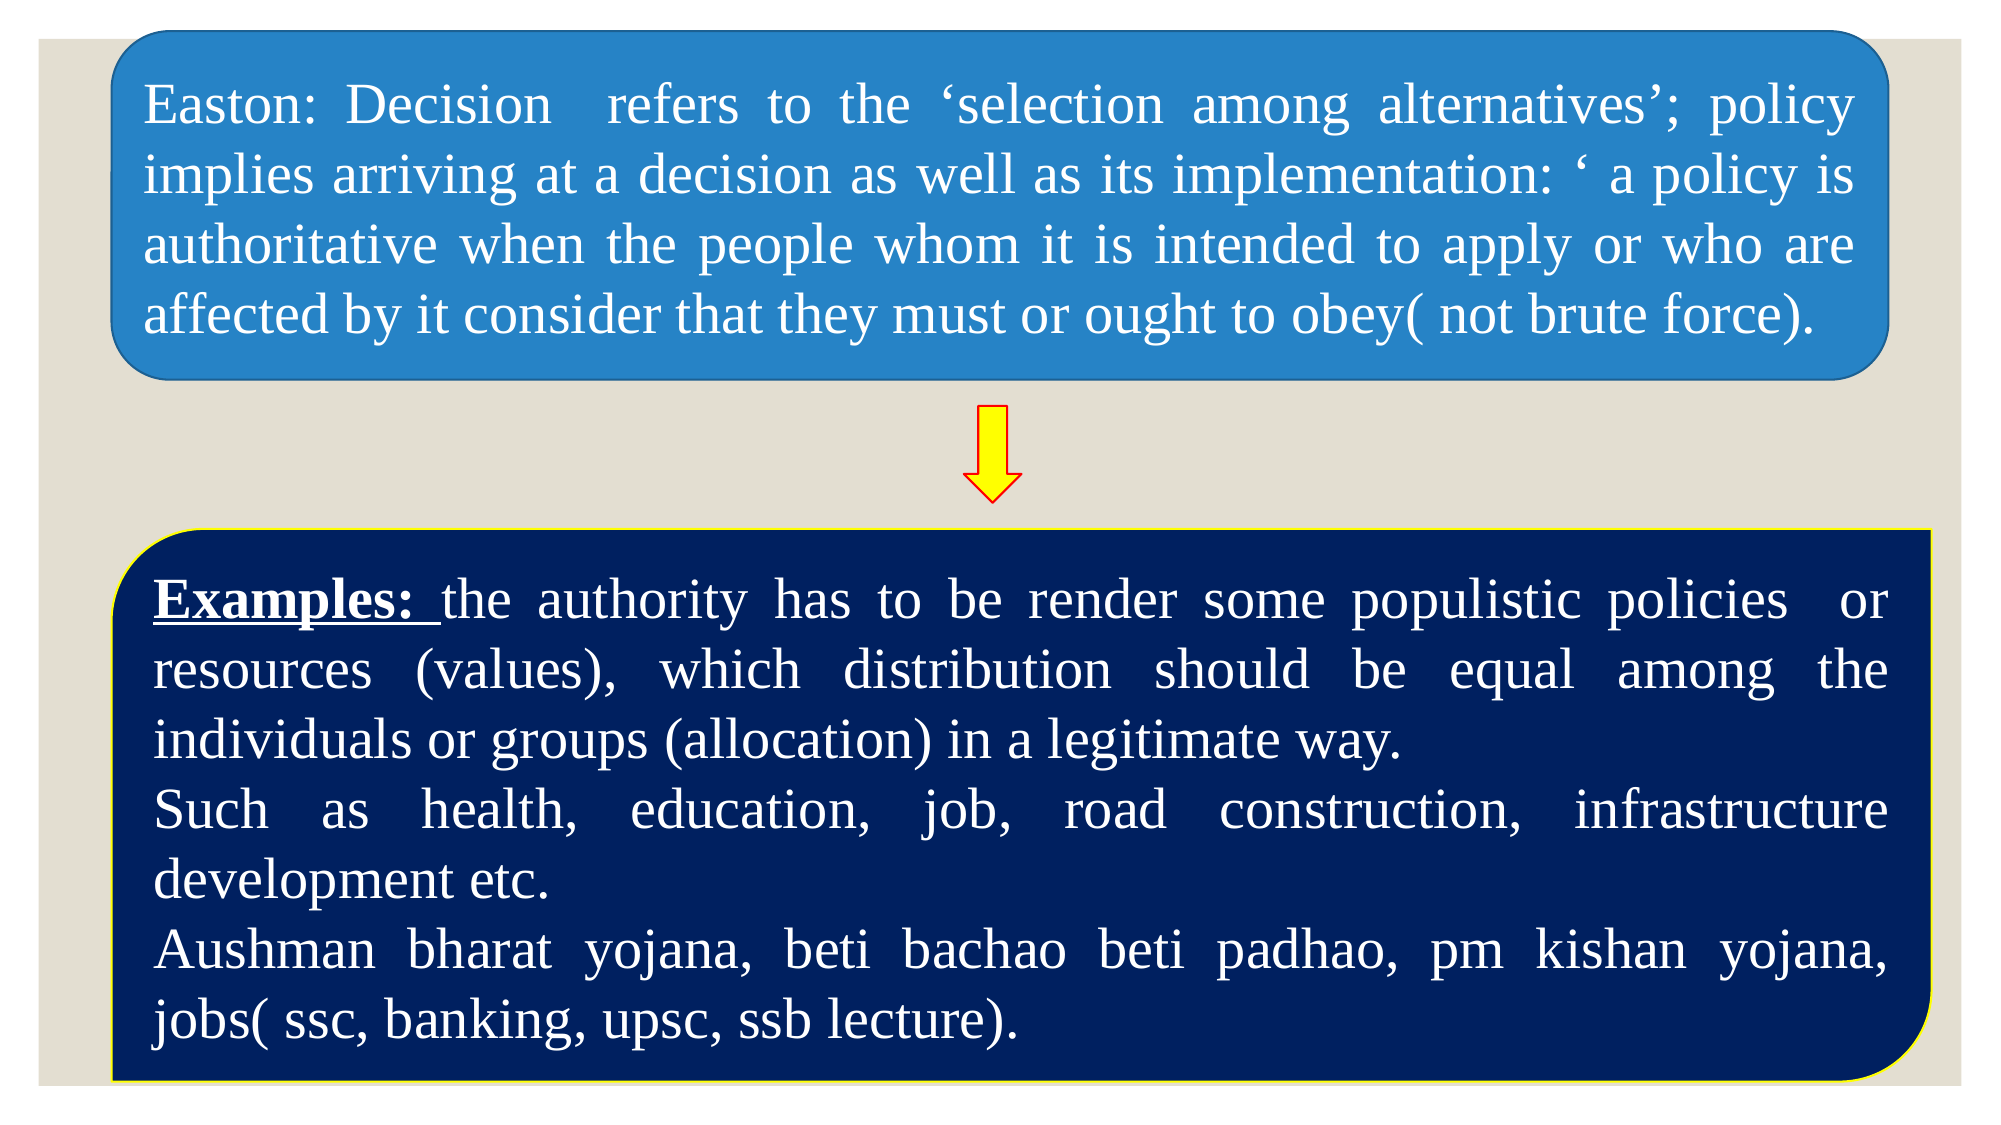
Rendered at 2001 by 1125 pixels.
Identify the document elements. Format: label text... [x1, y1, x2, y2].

text_box Examples: the authority has to be render some populistic policies or resources (values), which distribution should be equal among the individuals or groups (allocation) in a legitimate way. Such as health, education, job, road construction, infrastructure development etc. Aushman bharat yojana, beti bachao beti padhao, pm kishan yojana, jobs( ssc, banking, upsc, ssb lecture). [110, 527, 1933, 1083]
text_box [962, 404, 1023, 504]
text_box Easton: Decision refers to the ‘selection among alternatives’; policy implies arriving at a decision as well as its implementation: ‘ a policy is authoritative when the people whom it is intended to apply or who are affected by it consider that they must or ought to obey( not brute force). [110, 30, 1890, 381]
